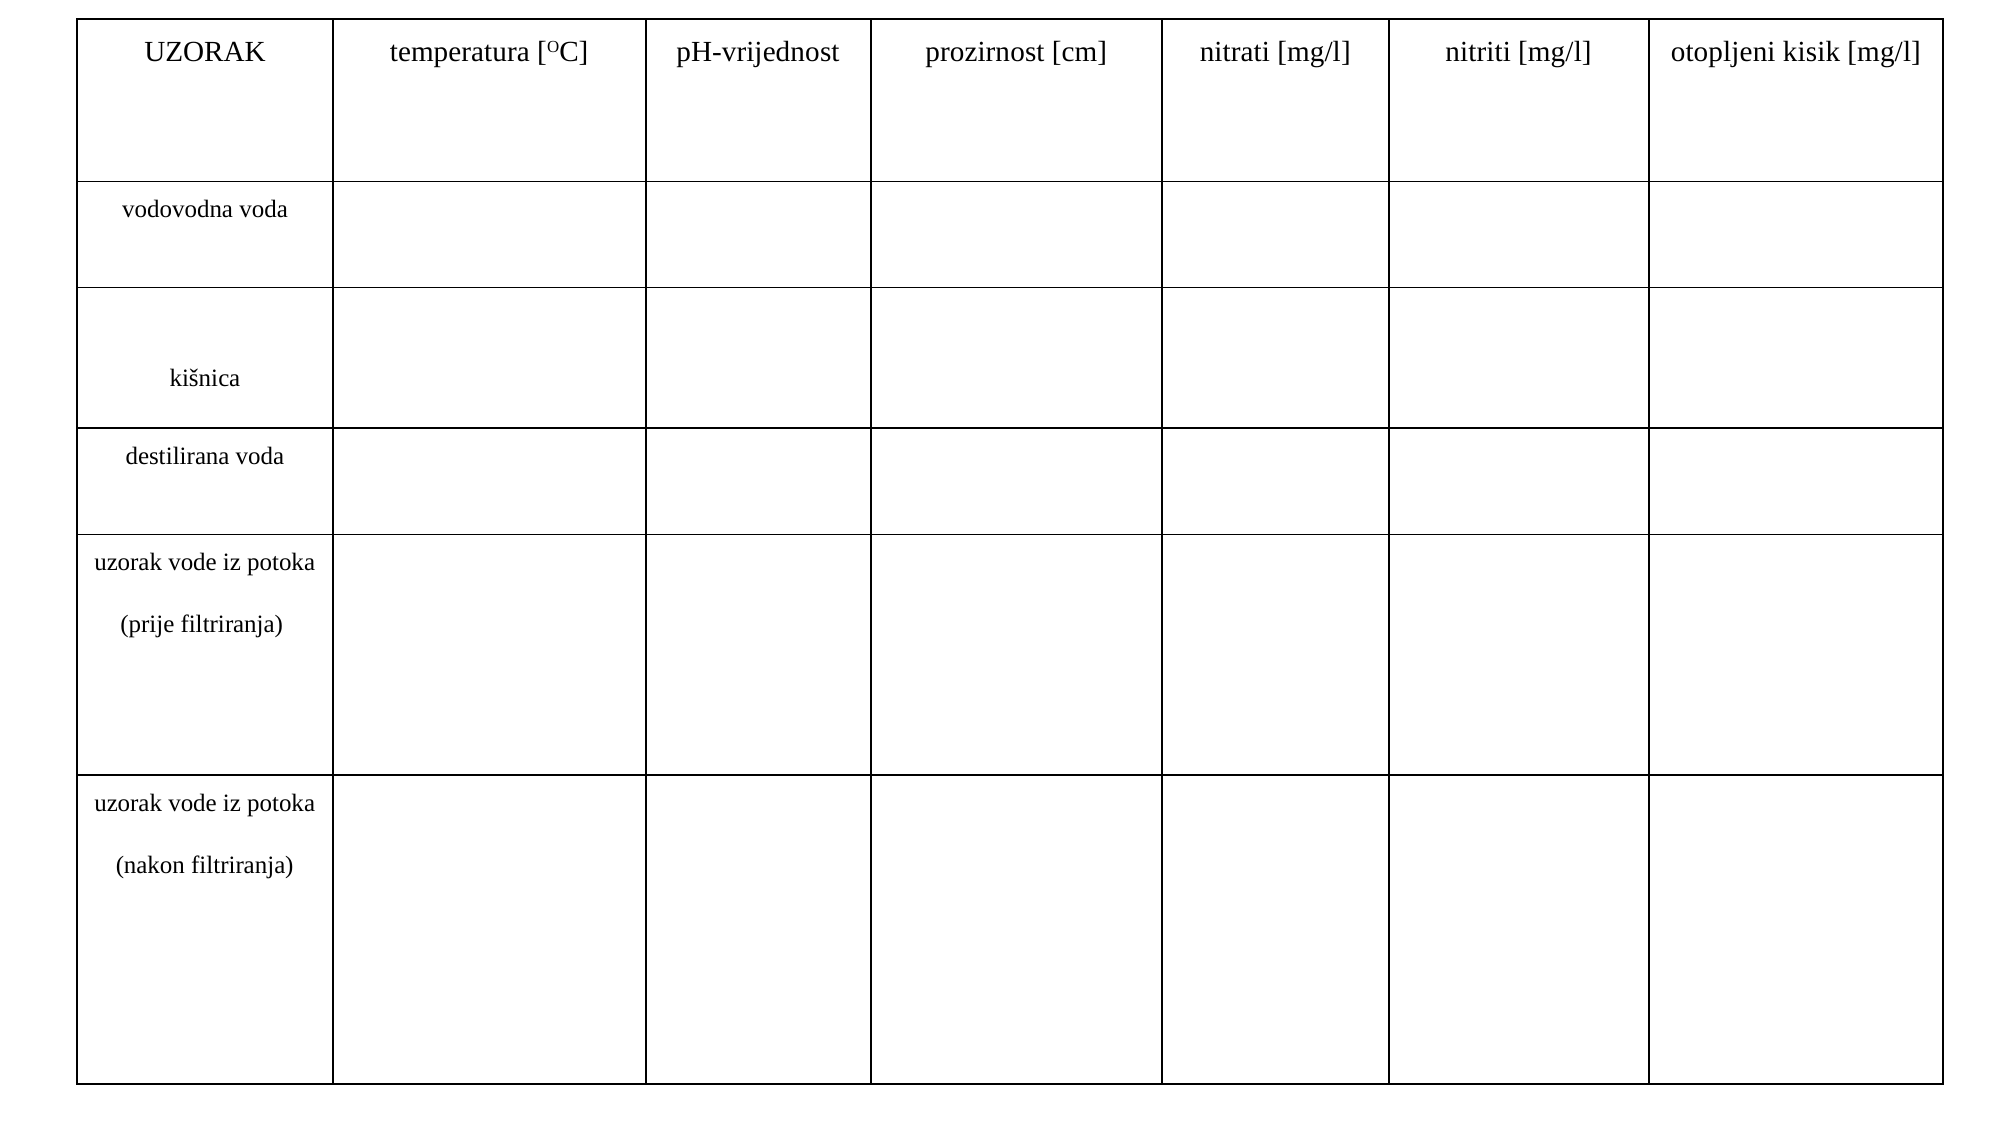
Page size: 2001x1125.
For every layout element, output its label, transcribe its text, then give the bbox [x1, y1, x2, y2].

table_cell [1650, 535, 1942, 774]
table_cell vodovodna voda [78, 182, 332, 287]
table_cell [1390, 429, 1648, 534]
table_cell [1163, 776, 1388, 1083]
table_cell uzorak vode iz potoka (nakon filtriranja) [78, 776, 332, 1083]
table_cell [1650, 429, 1942, 534]
table_cell [647, 182, 870, 287]
table_cell [1163, 182, 1388, 287]
table_cell destilirana voda [78, 429, 332, 534]
table_header nitrati [mg/l] [1163, 20, 1388, 181]
table_cell [334, 776, 645, 1083]
table_cell [1163, 535, 1388, 774]
table_cell [647, 429, 870, 534]
table_cell [1390, 535, 1648, 774]
table_cell uzorak vode iz potoka (prije filtriranja) [78, 535, 332, 774]
table_cell [1163, 288, 1388, 427]
table_cell [872, 535, 1161, 774]
table_header pH-vrijednost [647, 20, 870, 181]
table_cell [334, 429, 645, 534]
table_cell [1390, 288, 1648, 427]
table_cell [872, 776, 1161, 1083]
table_cell [334, 535, 645, 774]
table_cell kišnica [78, 288, 332, 427]
table_header otopljeni kisik [mg/l] [1650, 20, 1942, 181]
table_cell [1650, 776, 1942, 1083]
table_cell [647, 776, 870, 1083]
table_cell [872, 182, 1161, 287]
table_header prozirnost [cm] [872, 20, 1161, 181]
table_cell [647, 535, 870, 774]
table_cell [872, 429, 1161, 534]
table_cell [1650, 288, 1942, 427]
table_header UZORAK [78, 20, 332, 181]
table_cell [1390, 182, 1648, 287]
table_cell [334, 288, 645, 427]
table_cell [647, 288, 870, 427]
table_cell [334, 182, 645, 287]
table_cell [1650, 182, 1942, 287]
table_cell [872, 288, 1161, 427]
table_header temperatura [OC] [334, 20, 645, 181]
table_header nitriti [mg/l] [1390, 20, 1648, 181]
table_cell [1163, 429, 1388, 534]
table_cell [1390, 776, 1648, 1083]
